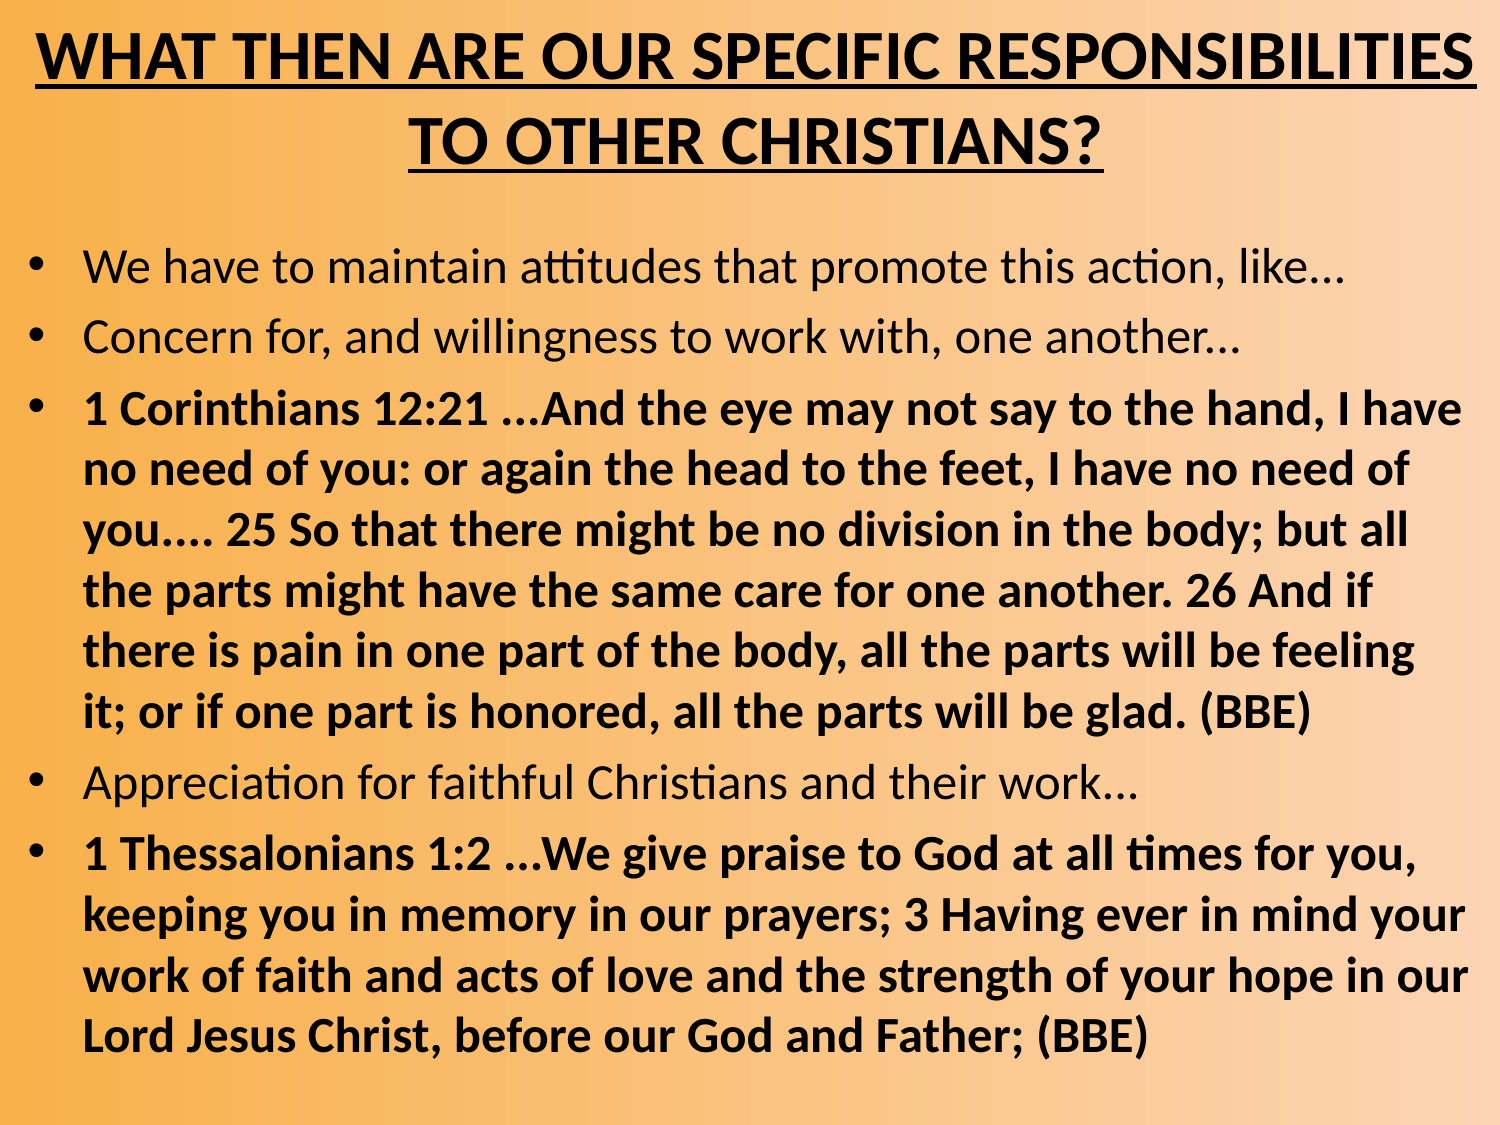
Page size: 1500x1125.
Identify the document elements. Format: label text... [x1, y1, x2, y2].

title WHAT THEN ARE OUR SPECIFIC RESPONSIBILITIES TO OTHER CHRISTIANS? [12, 0, 1500, 188]
list We have to maintain attitudes that promote this action, like... Concern for, and willingness to work with, one another... 1 Corinthians 12:21 ...And the eye may not say to the hand, I have no need of you: or again the head to the feet, I have no need of you.... 25 So that there might be no division in the body; but all the parts might have the same care for one another. 26 And if there is pain in one part of the body, all the parts will be feeling it; or if one part is honored, all the parts will be glad. (BBE) Appreciation for faithful Christians and their work... 1 Thessalonians 1:2 ...We give praise to God at all times for you, keeping you in memory in our prayers; 3 Having ever in mind your work of faith and acts of love and the strength of your hope in our Lord Jesus Christ, before our God and Father; (BBE) [12, 224, 1488, 1100]
